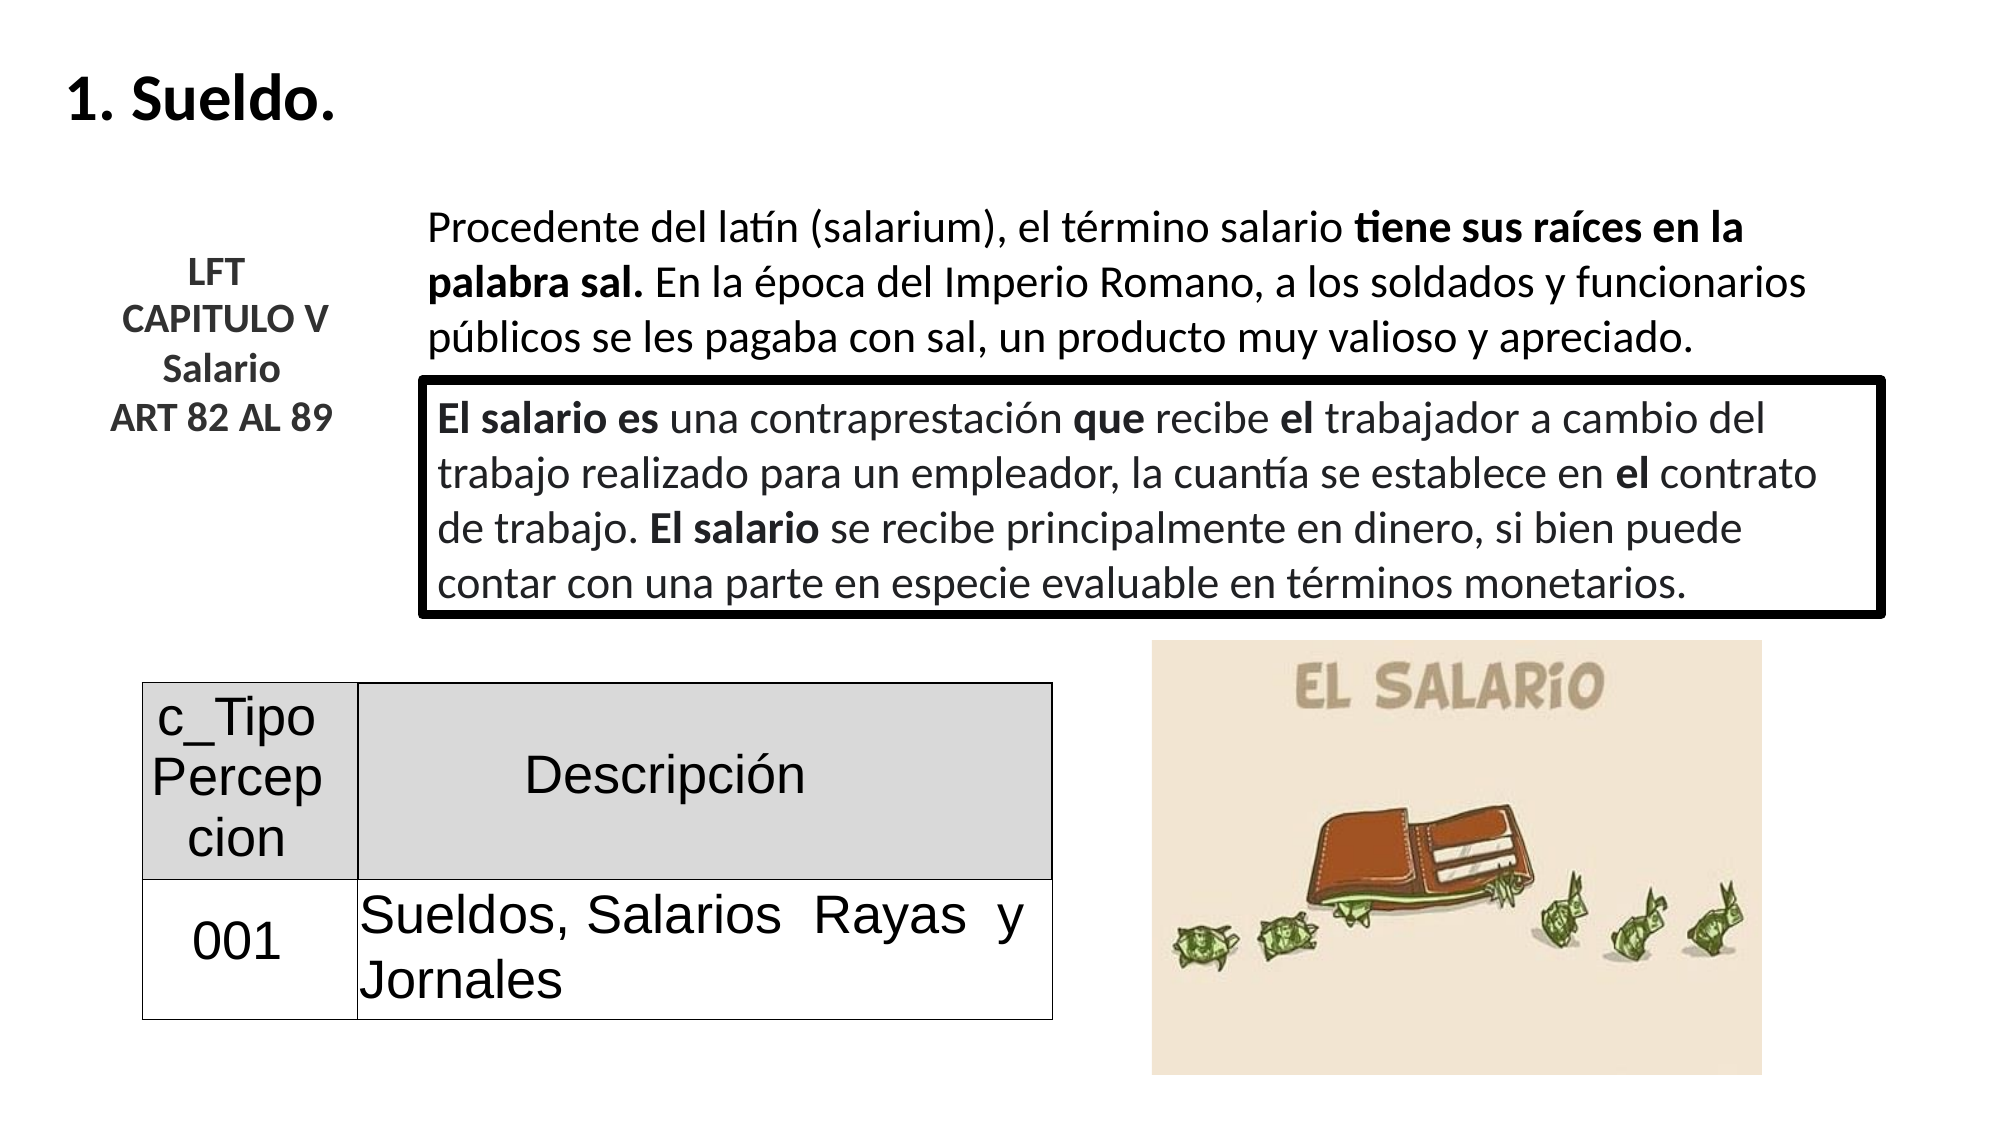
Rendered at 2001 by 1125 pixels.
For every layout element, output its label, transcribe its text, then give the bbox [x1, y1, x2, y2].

table_cell Sueldos, Salarios Rayas y Jornales [358, 880, 1052, 1019]
table_cell 001 [143, 880, 357, 1019]
text_box El salario es una contraprestación que recibe el trabajador a cambio del trabajo realizado para un empleador, la cuantía se establece en el contrato de trabajo. El salario se recibe principalmente en dinero, si bien puede contar con una parte en especie evaluable en términos monetarios. [422, 379, 1882, 615]
text_box LFT CAPITULO V Salario ART 82 AL 89 [89, 240, 361, 440]
text_box [1151, 640, 1762, 1075]
text_box 1. Sueldo. [62, 51, 1416, 134]
table_header Descripción [359, 684, 1051, 879]
text_box Procedente del latín (salarium), el término salario tiene sus raíces en la palabra sal. En la época del Imperio Romano, a los soldados y funcionarios públicos se les pagaba con sal, un producto muy valioso y apreciado. [412, 189, 1853, 370]
table_header c_Tipo Percep cion [143, 683, 357, 879]
